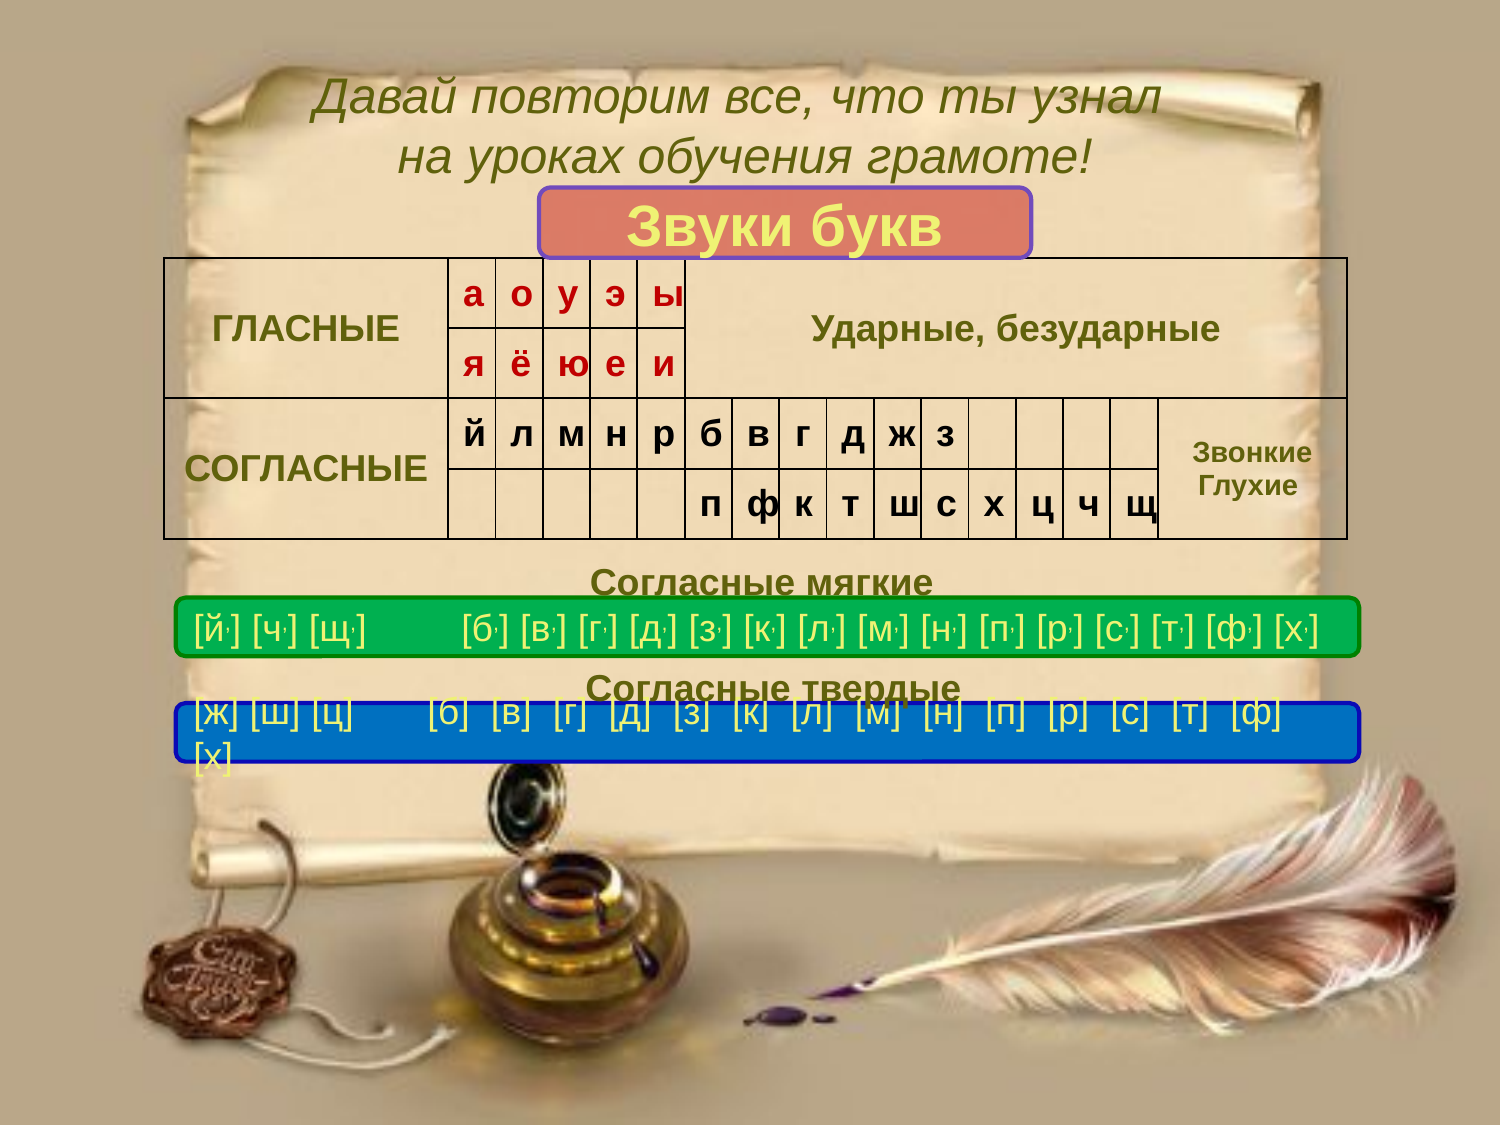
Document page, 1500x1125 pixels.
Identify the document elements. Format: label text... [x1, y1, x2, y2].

table_cell СОГЛАСНЫЕ [165, 399, 447, 538]
table_cell к [780, 470, 826, 538]
table_cell л [496, 399, 542, 468]
text_box [й,] [ч,] [щ,] [б,] [в,] [г,] [д,] [з,] [к,] [л,] [м,] [н,] [п,] [р,] [с,] [т,] [ф,] [х,] [173, 595, 1362, 659]
table_cell й [449, 399, 495, 468]
table_cell Звонкие Глухие [1159, 399, 1346, 538]
table_cell е [591, 329, 636, 397]
table_cell ц [1017, 470, 1062, 538]
text_box [ж] [ш] [ц] [б] [в] [г] [д] [з] [к] [л] [м] [н] [п] [р] [с] [т] [ф] [х] [173, 700, 1362, 764]
table_cell ж [875, 399, 920, 468]
title Давай повторим все, что ты узнал на уроках обучения грамоте! [70, 58, 1421, 188]
table_cell з [922, 399, 968, 468]
table_header ГЛАСНЫЕ [165, 259, 447, 397]
table_cell п [686, 470, 731, 538]
table_cell ш [875, 470, 920, 538]
table_cell [591, 470, 636, 538]
table_cell г [780, 399, 826, 468]
table_cell [638, 470, 684, 538]
table_cell [1064, 399, 1109, 468]
table_header ы [638, 260, 684, 327]
table_cell я [449, 329, 495, 397]
table_cell [449, 470, 495, 538]
table_header а [449, 259, 495, 327]
table_cell в [733, 399, 778, 468]
table_cell [496, 470, 542, 538]
table_cell ч [1064, 470, 1109, 538]
table_cell ю [544, 329, 589, 397]
table_cell [1111, 399, 1157, 468]
table_cell [969, 399, 1015, 468]
table_cell х [969, 470, 1015, 538]
table_cell м [544, 399, 589, 468]
table_cell щ [1111, 470, 1157, 538]
text_box Согласные твердые [398, 656, 1149, 716]
table_header у [544, 259, 589, 327]
table_cell и [638, 329, 684, 397]
table_cell д [827, 399, 873, 468]
table_header э [591, 260, 636, 327]
table_cell н [591, 399, 636, 468]
table_cell [1017, 399, 1062, 468]
table_cell р [638, 399, 684, 468]
table_cell с [922, 470, 968, 538]
picture [0, 0, 1500, 1125]
table_header Ударные, безударные [686, 259, 1346, 397]
table_cell т [827, 470, 873, 538]
table_header о [496, 259, 542, 327]
text_box Звуки букв [536, 185, 1034, 260]
text_box Согласные мягкие [386, 550, 1137, 611]
table_cell ф [733, 470, 778, 538]
table_cell ё [496, 329, 542, 397]
table_cell [544, 470, 589, 538]
table_cell б [686, 399, 731, 468]
